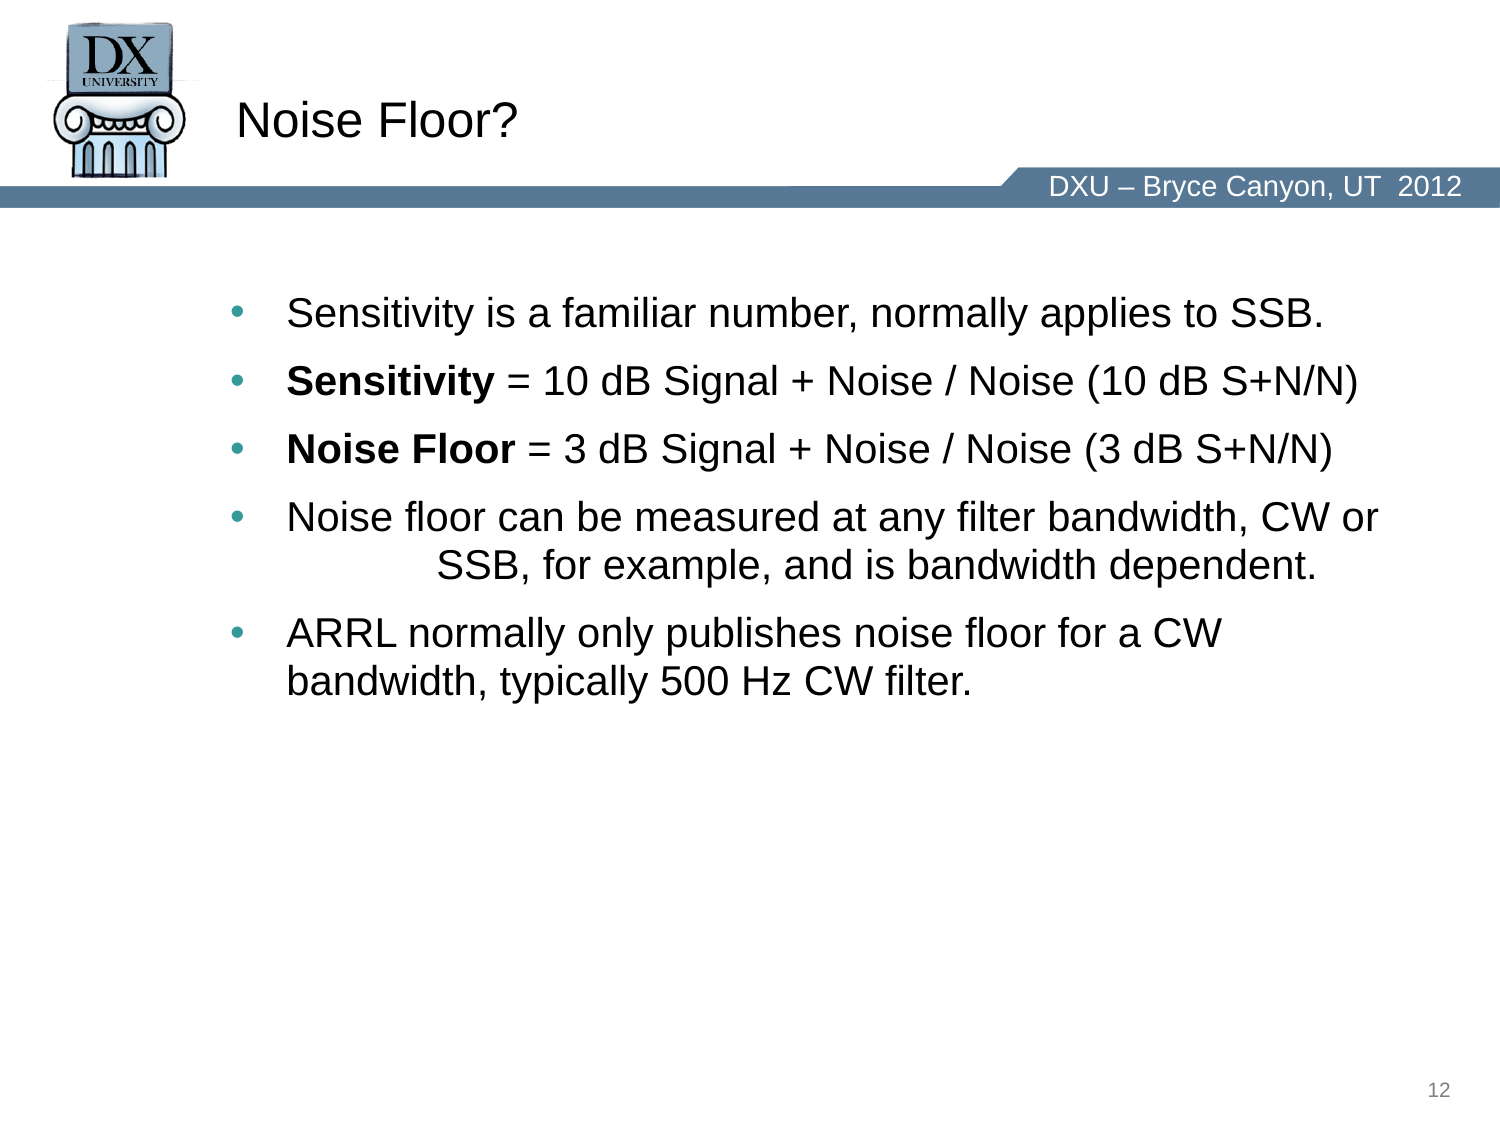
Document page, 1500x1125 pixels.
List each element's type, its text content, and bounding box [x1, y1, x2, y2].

title Noise Floor? [222, 32, 1343, 156]
list Sensitivity is a familiar number, normally applies to SSB. Sensitivity = 10 dB Signal + Noise / Noise (10 dB S+N/N) Noise Floor = 3 dB Signal + Noise / Noise (3 dB S+N/N) Noise floor can be measured at any filter bandwidth, CW or SSB, for example, and is bandwidth dependent. ARRL normally only publishes noise floor for a CW bandwidth, typically 500 Hz CW filter. [216, 282, 1402, 869]
picture [34, 20, 206, 183]
